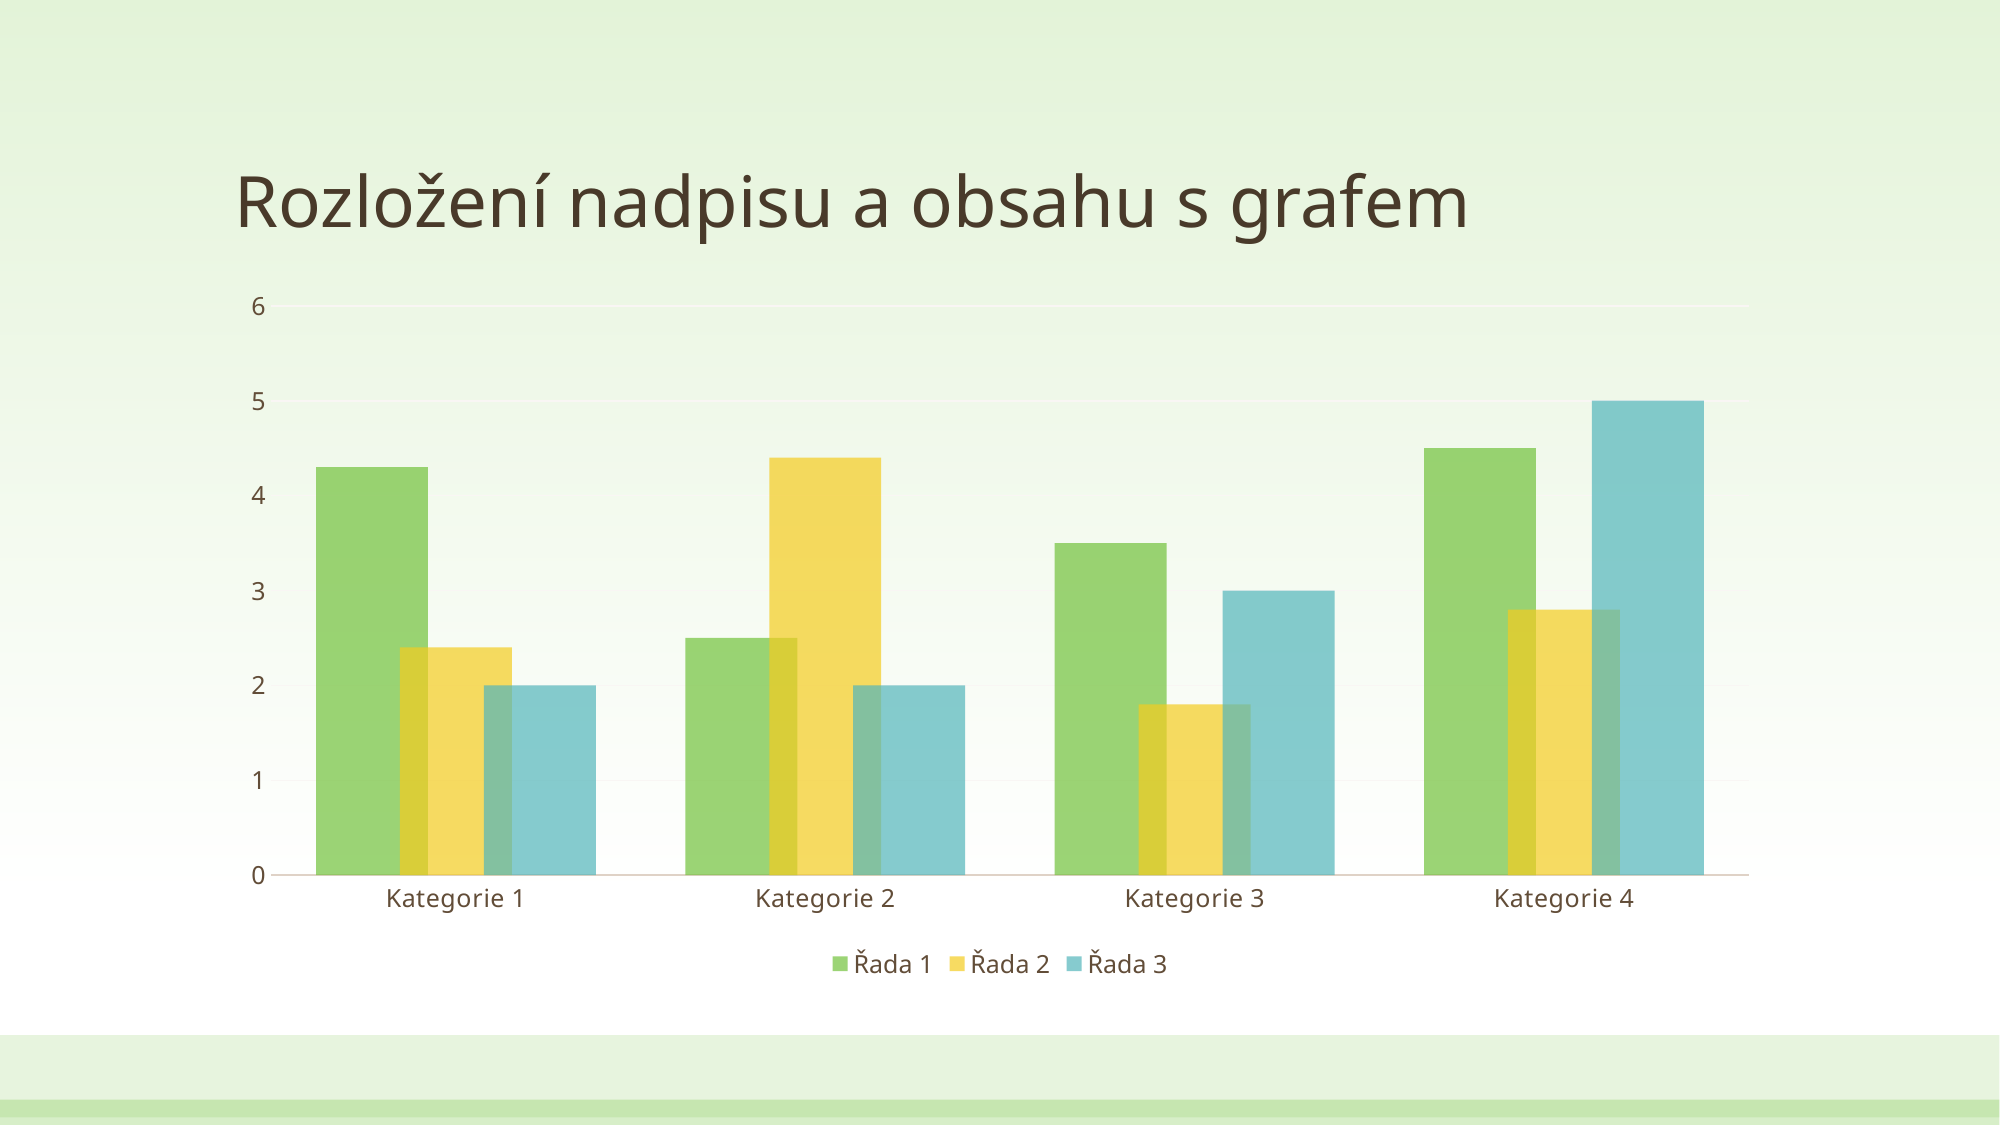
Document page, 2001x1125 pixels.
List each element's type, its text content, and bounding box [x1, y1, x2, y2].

chart [219, 274, 1780, 987]
title Rozložení nadpisu a obsahu s grafem [219, 71, 1780, 251]
